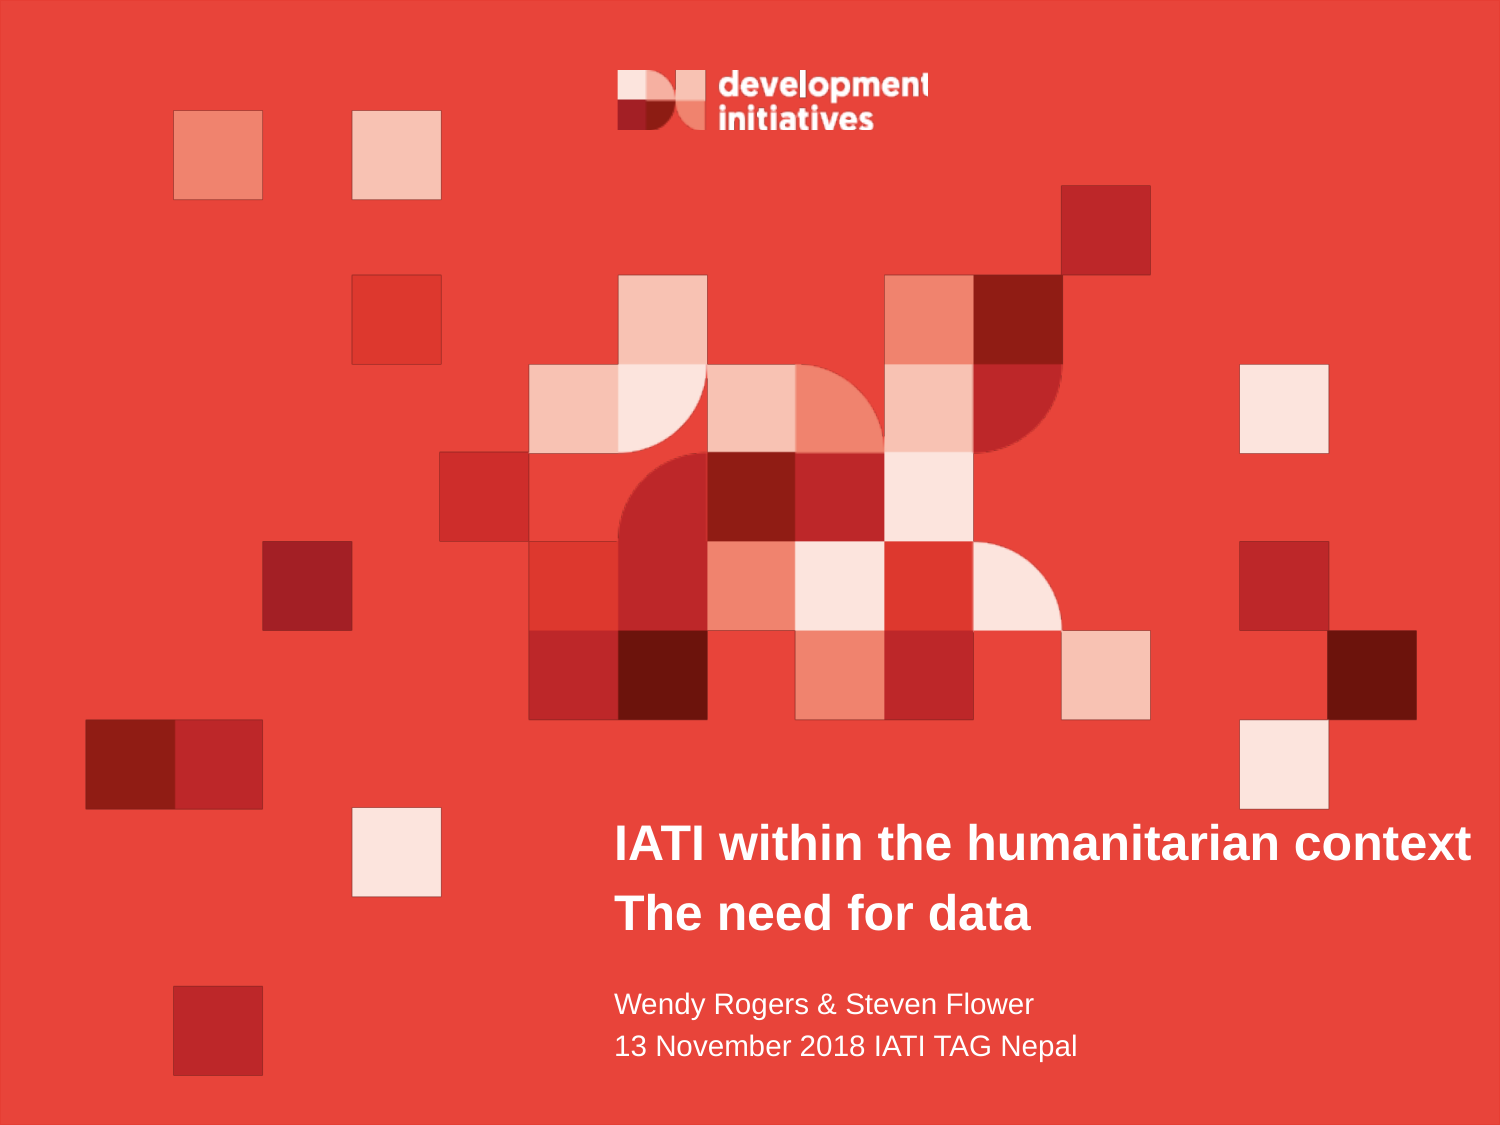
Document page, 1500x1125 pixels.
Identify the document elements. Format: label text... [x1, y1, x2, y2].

list IATI within the humanitarian context The need for data [614, 759, 1500, 941]
list Wendy Rogers & Steven Flower 13 November 2018 IATI TAG Nepal [614, 985, 1217, 1065]
